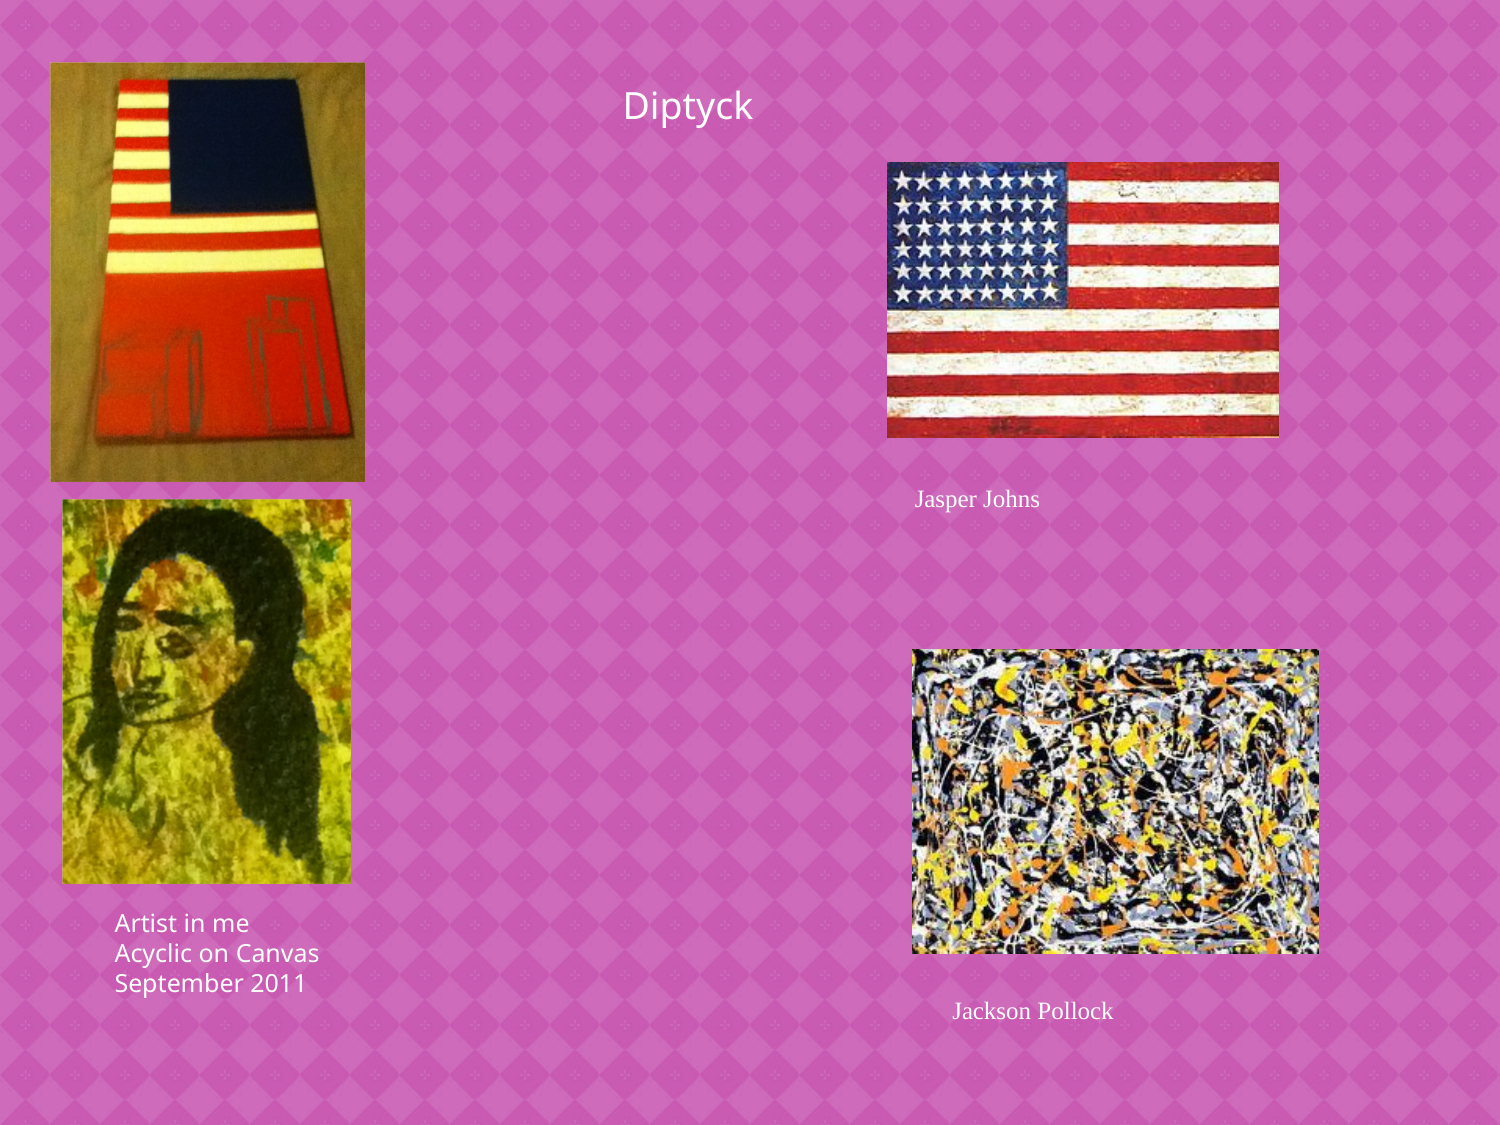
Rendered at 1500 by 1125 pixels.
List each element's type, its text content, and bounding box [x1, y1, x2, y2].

picture [912, 649, 1320, 954]
picture [63, 500, 351, 546]
picture [51, 63, 365, 113]
text_box Jasper Johns [900, 474, 1325, 550]
picture [14, 547, 399, 836]
text_box Jackson Pollock [937, 987, 1313, 1033]
picture [0, 114, 417, 430]
text_box Diptyck [365, 74, 950, 135]
text_box Artist in me Acyclic on Canvas September 2011 [99, 900, 700, 1050]
picture [887, 162, 1279, 438]
picture [51, 437, 365, 481]
picture [63, 844, 351, 883]
